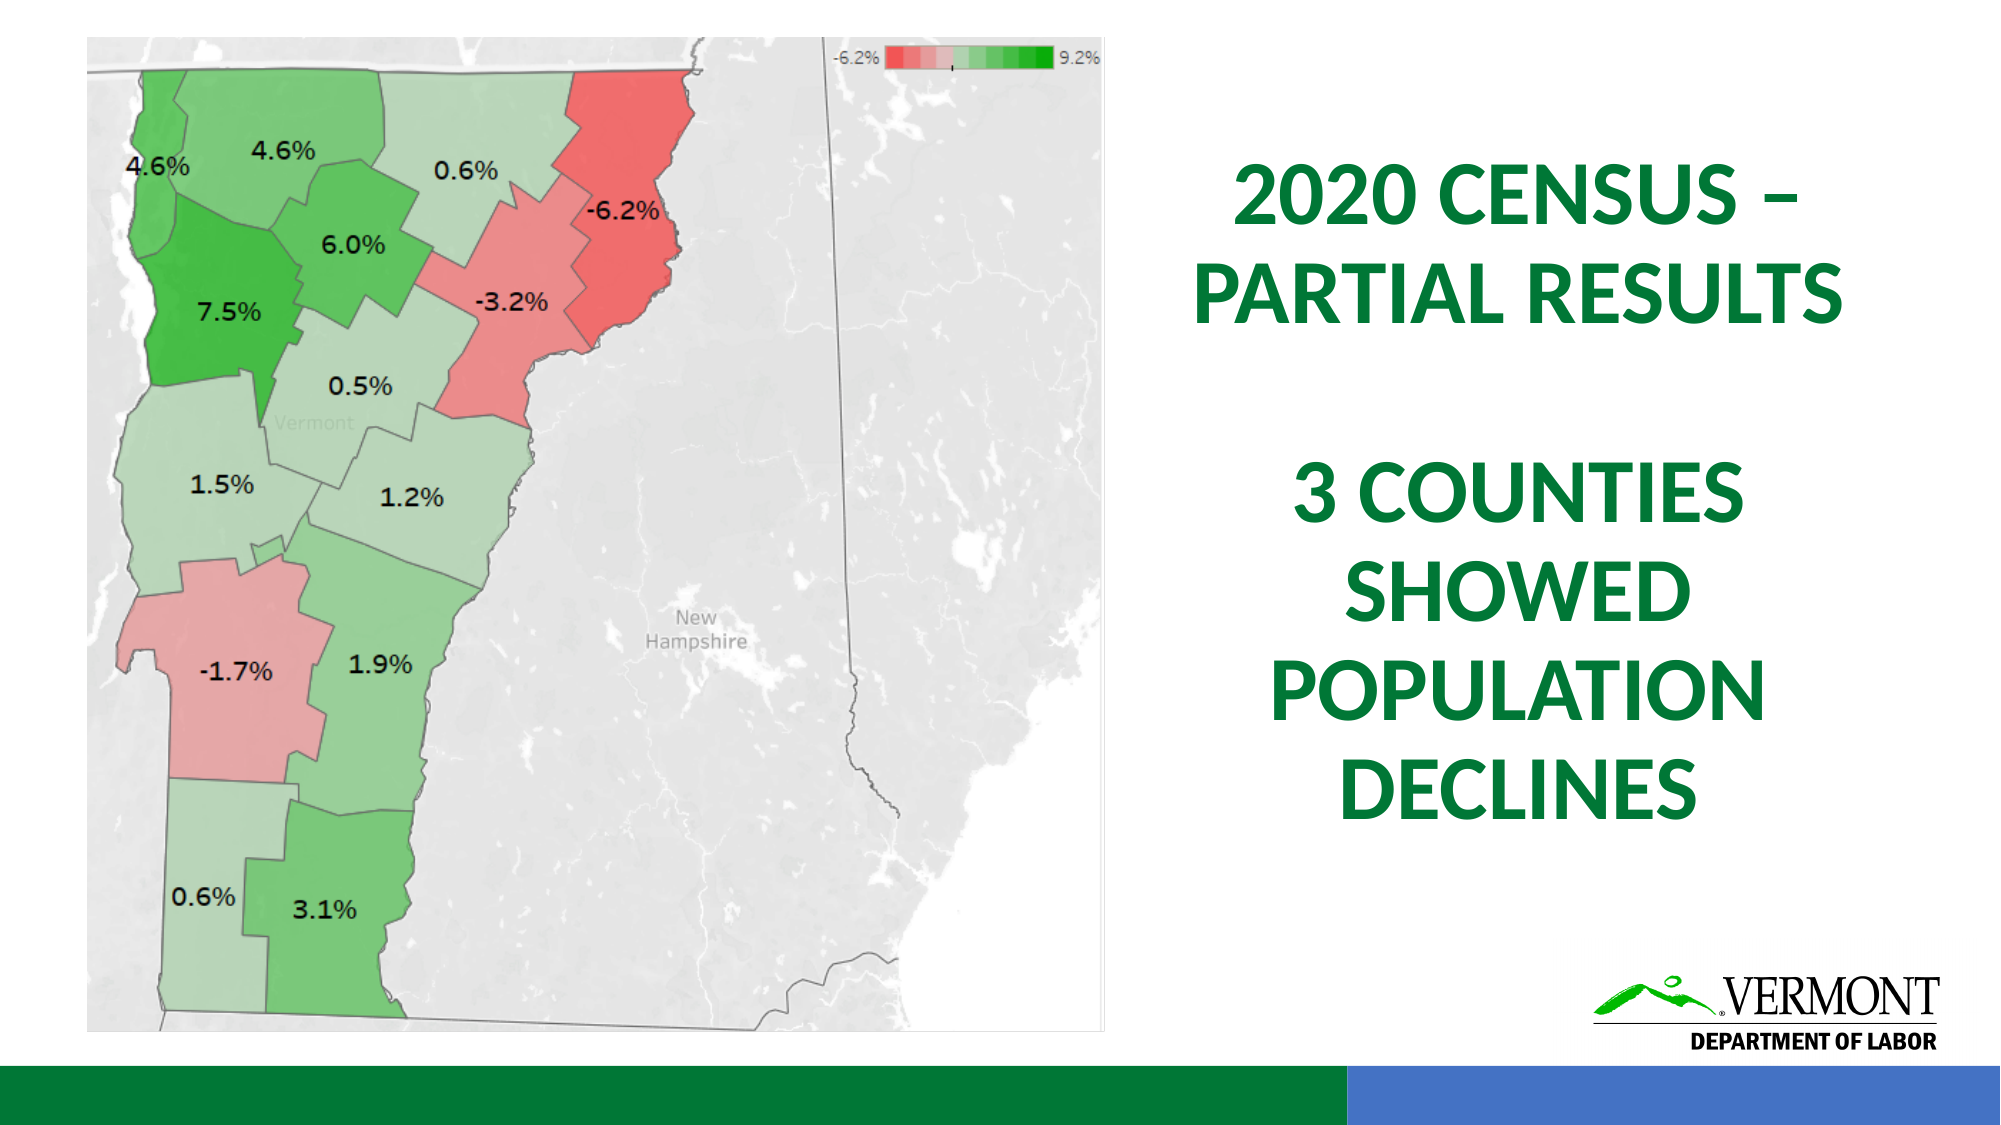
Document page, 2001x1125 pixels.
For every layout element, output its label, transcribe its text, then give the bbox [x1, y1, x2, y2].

picture [87, 37, 1106, 1033]
picture [1553, 938, 1980, 1065]
list [1106, 237, 1863, 950]
title 2020 Census – Partial Results 3 Counties Showed Population Declines [1175, 59, 1863, 237]
